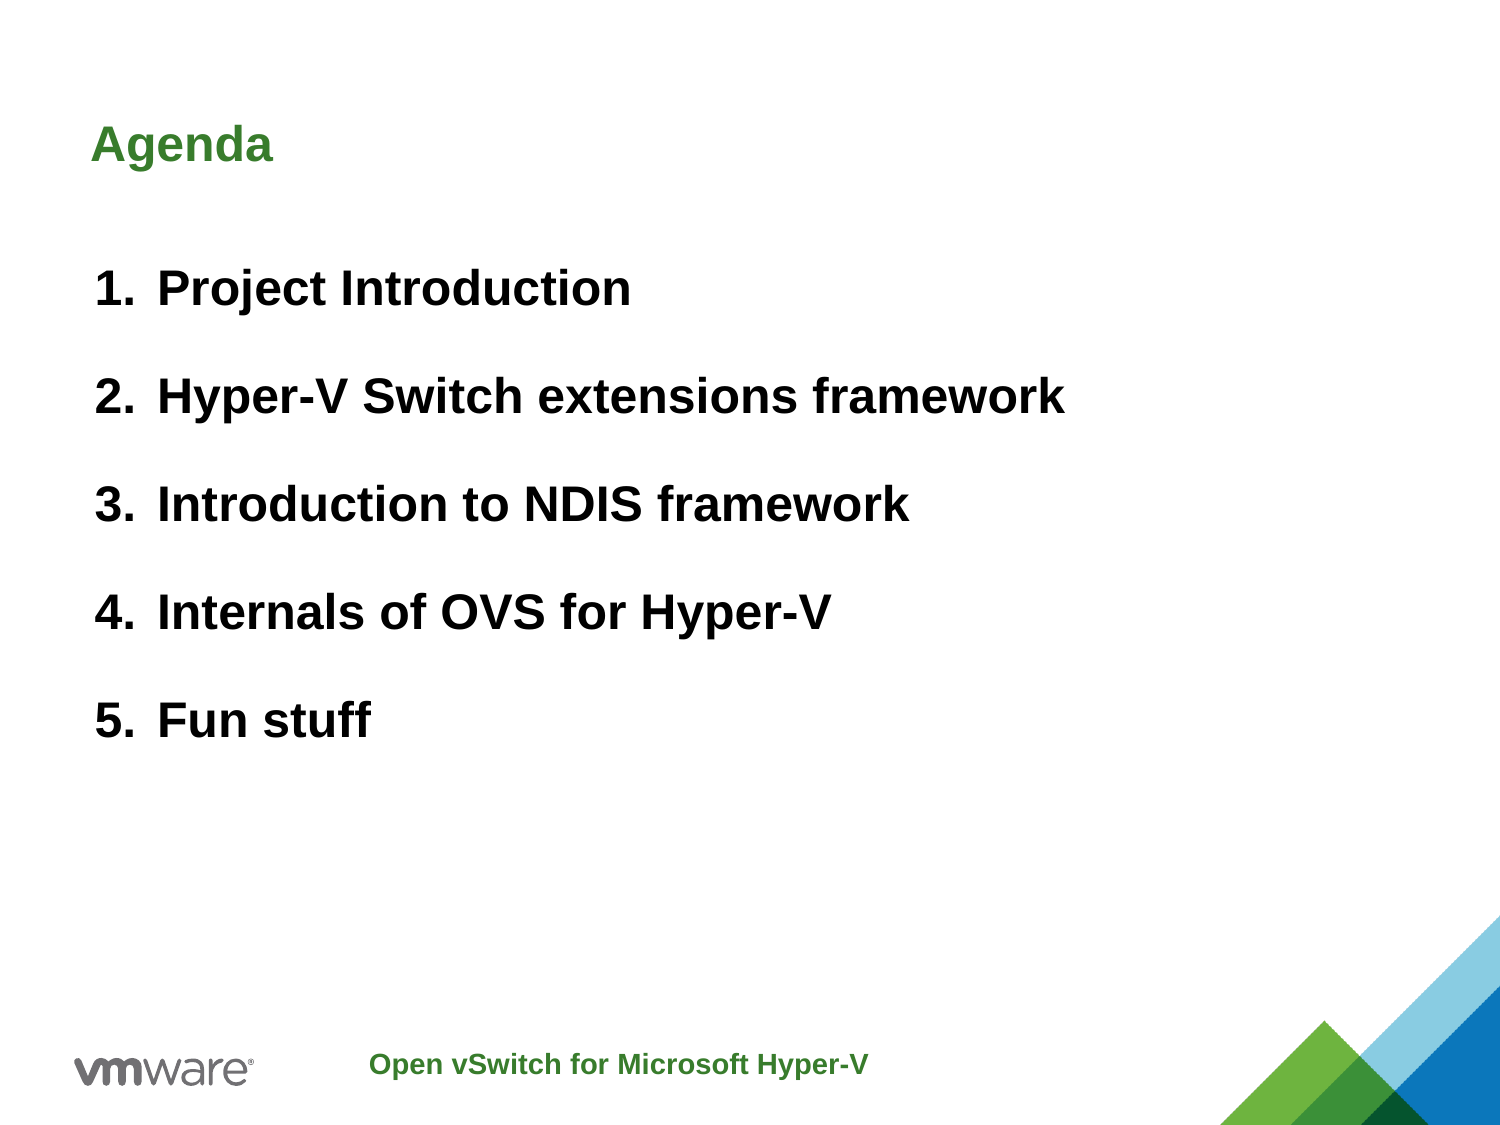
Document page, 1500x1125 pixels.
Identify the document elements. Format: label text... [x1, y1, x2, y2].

picture [1209, 912, 1500, 1125]
title Agenda [75, 54, 1425, 188]
list Project Introduction Hyper-V Switch extensions framework Introduction to NDIS framework Internals of OVS for Hyper-V Fun stuff [67, 187, 1418, 970]
